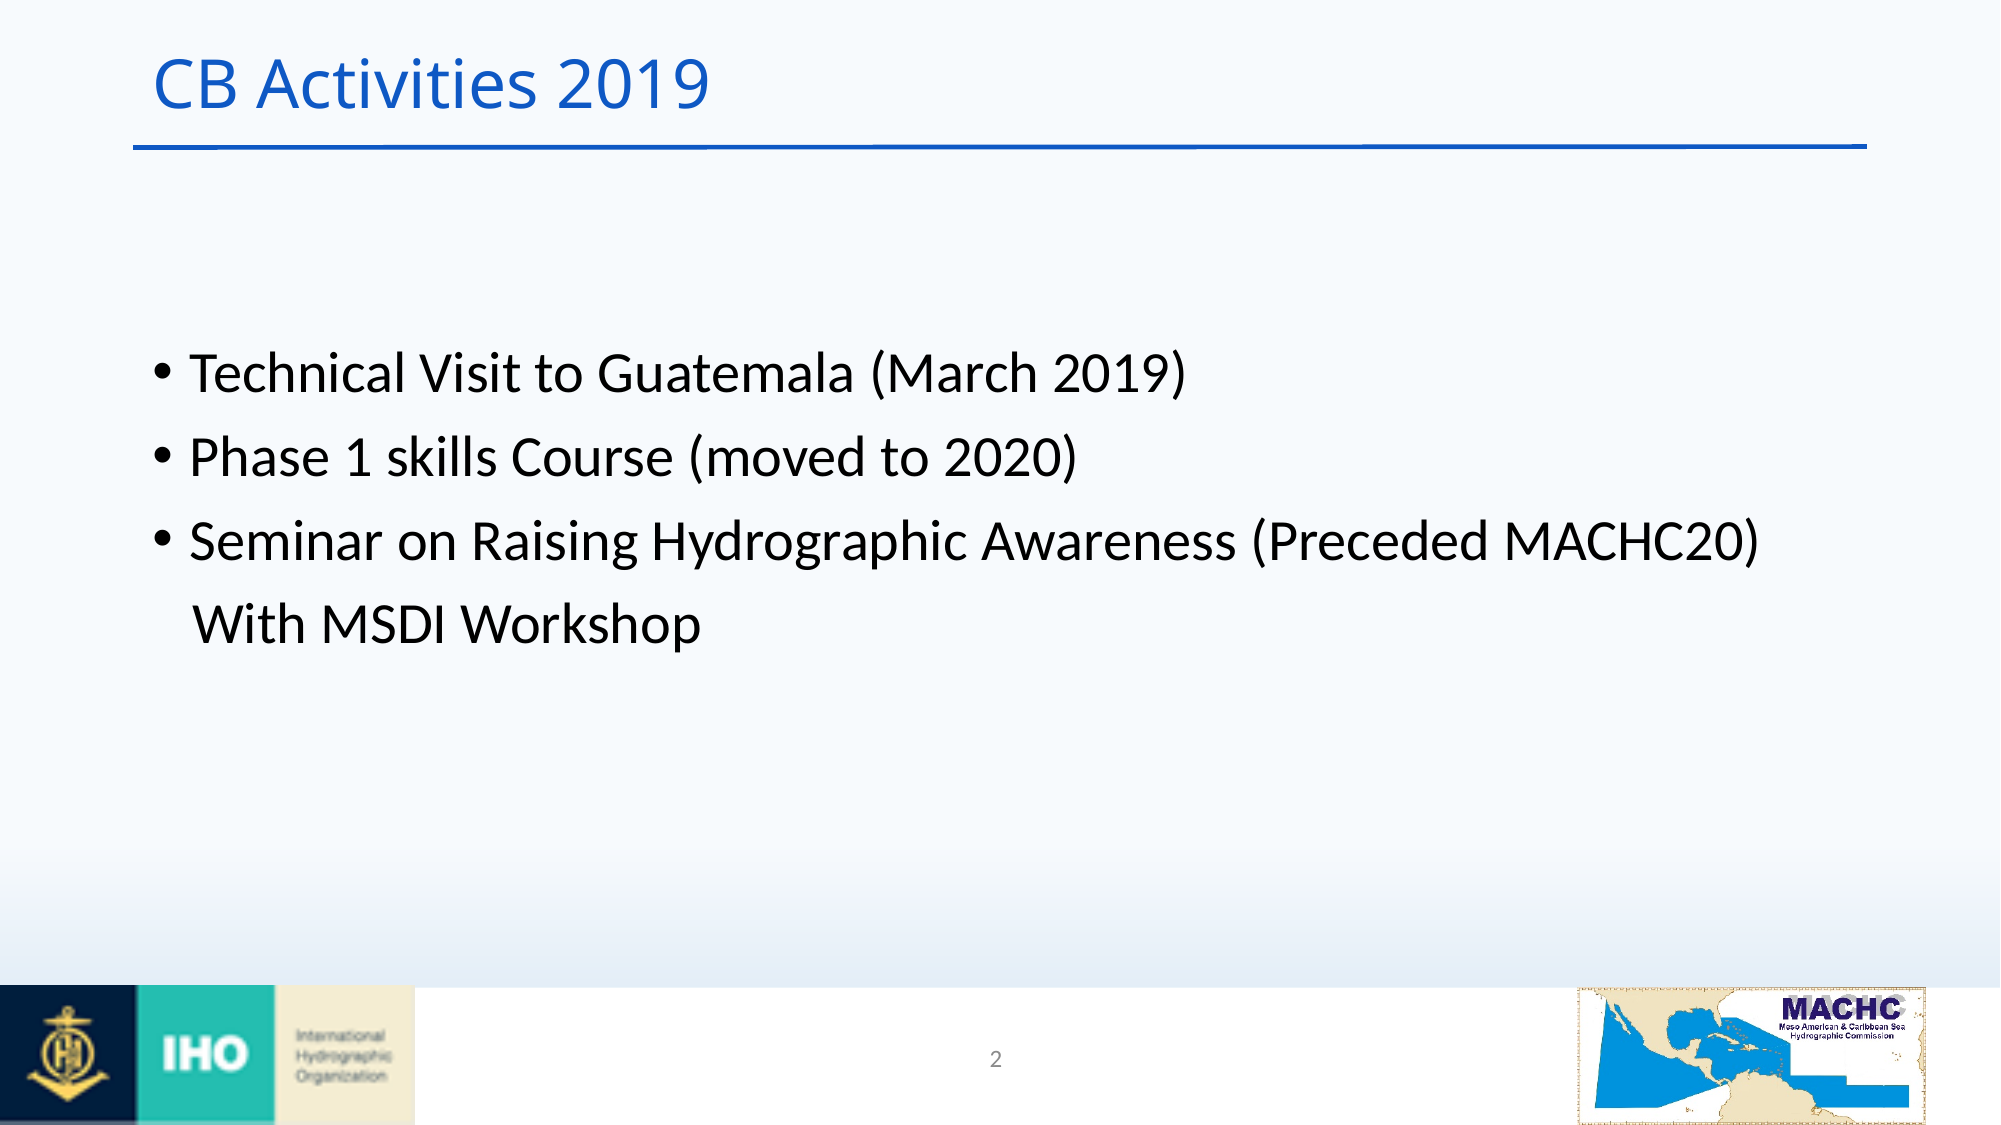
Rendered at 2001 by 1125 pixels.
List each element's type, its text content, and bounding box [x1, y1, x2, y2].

title CB Activities 2019 [137, 42, 1863, 132]
picture [1577, 987, 1926, 1125]
list Technical Visit to Guatemala (March 2019) Phase 1 skills Course (moved to 2020) Seminar on Raising Hydrographic Awareness (Preceded MACHC20) With MSDI Workshop [137, 334, 1947, 909]
slide_number 2 [771, 1027, 1221, 1088]
picture [0, 985, 415, 1125]
